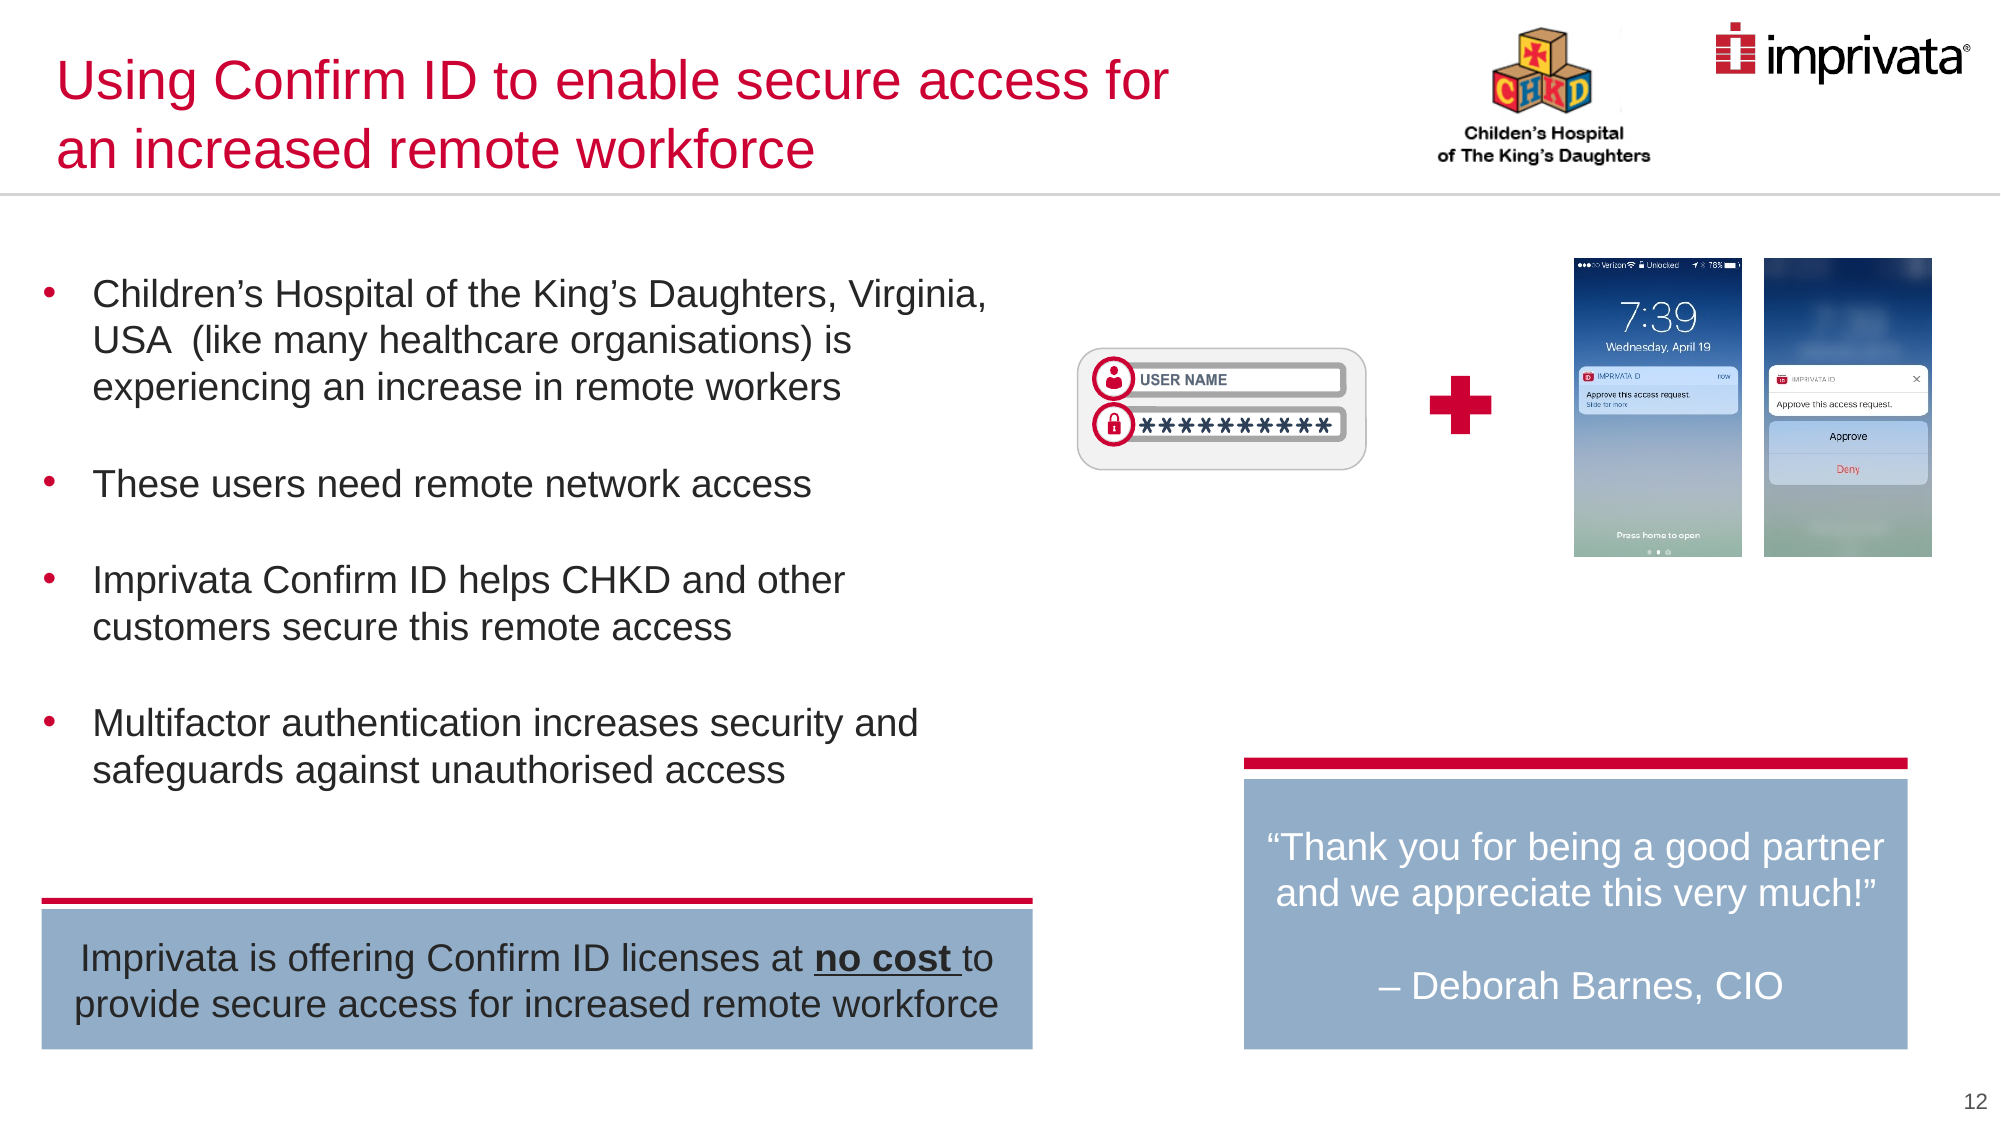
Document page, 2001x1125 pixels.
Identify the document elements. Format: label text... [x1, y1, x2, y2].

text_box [1243, 757, 1908, 1050]
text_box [41, 897, 1033, 1050]
text_box Children’s Hospital of the King’s Daughters, Virginia, USA (like many healthcare organisations) is experiencing an increase in remote workers These users need remote network access Imprivata Confirm ID helps CHKD and other customers secure this remote access Multifactor authentication increases security and safeguards against unauthorised access [22, 258, 1014, 865]
picture [1429, 6, 1659, 182]
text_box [1077, 258, 1932, 557]
title Using Confirm ID to enable secure access for an increased remote workforce [41, 21, 1261, 180]
picture [1716, 22, 1971, 85]
